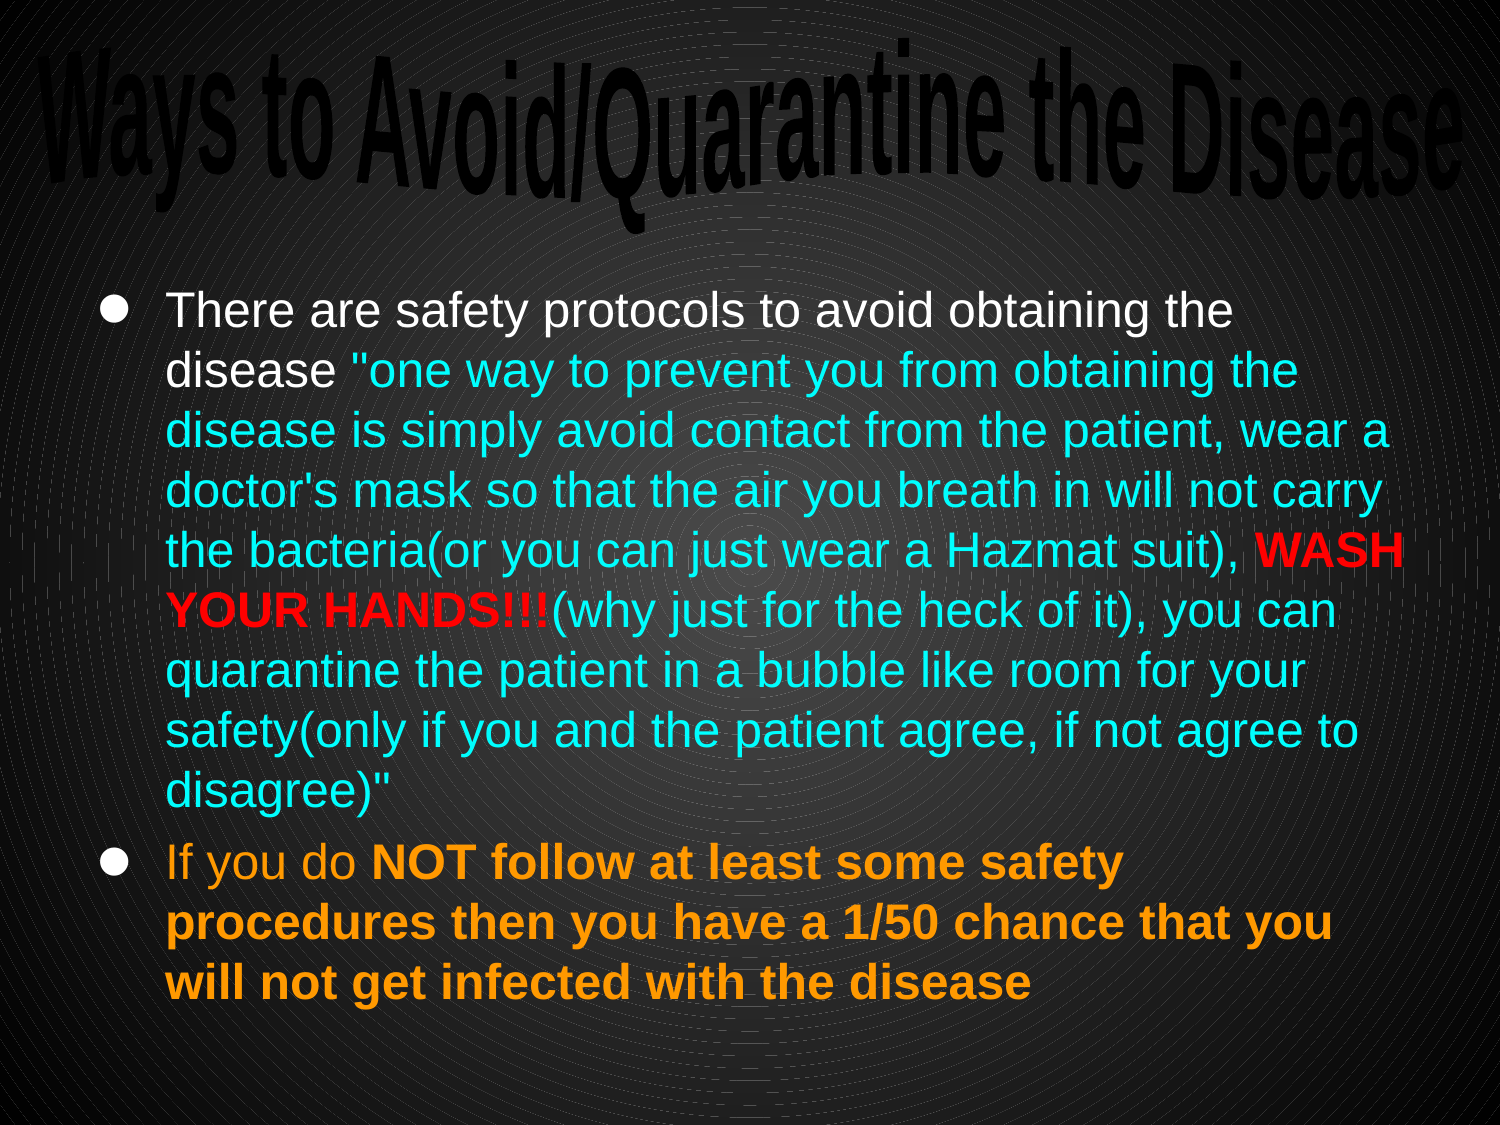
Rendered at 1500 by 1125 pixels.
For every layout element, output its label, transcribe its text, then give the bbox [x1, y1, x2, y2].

list There are safety protocols to avoid obtaining the disease "one way to prevent you from obtaining the disease is simply avoid contact from the patient, wear a doctor's mask so that the air you breath in will not carry the bacteria(or you can just wear a Hazmat suit), WASH YOUR HANDS!!!(why just for the heck of it), you can quarantine the patient in a bubble like room for your safety(only if you and the patient agree, if not agree to disagree)" If you do NOT follow at least some safety procedures then you have a 1/50 chance that you will not get infected with the disease [75, 262, 1425, 1078]
